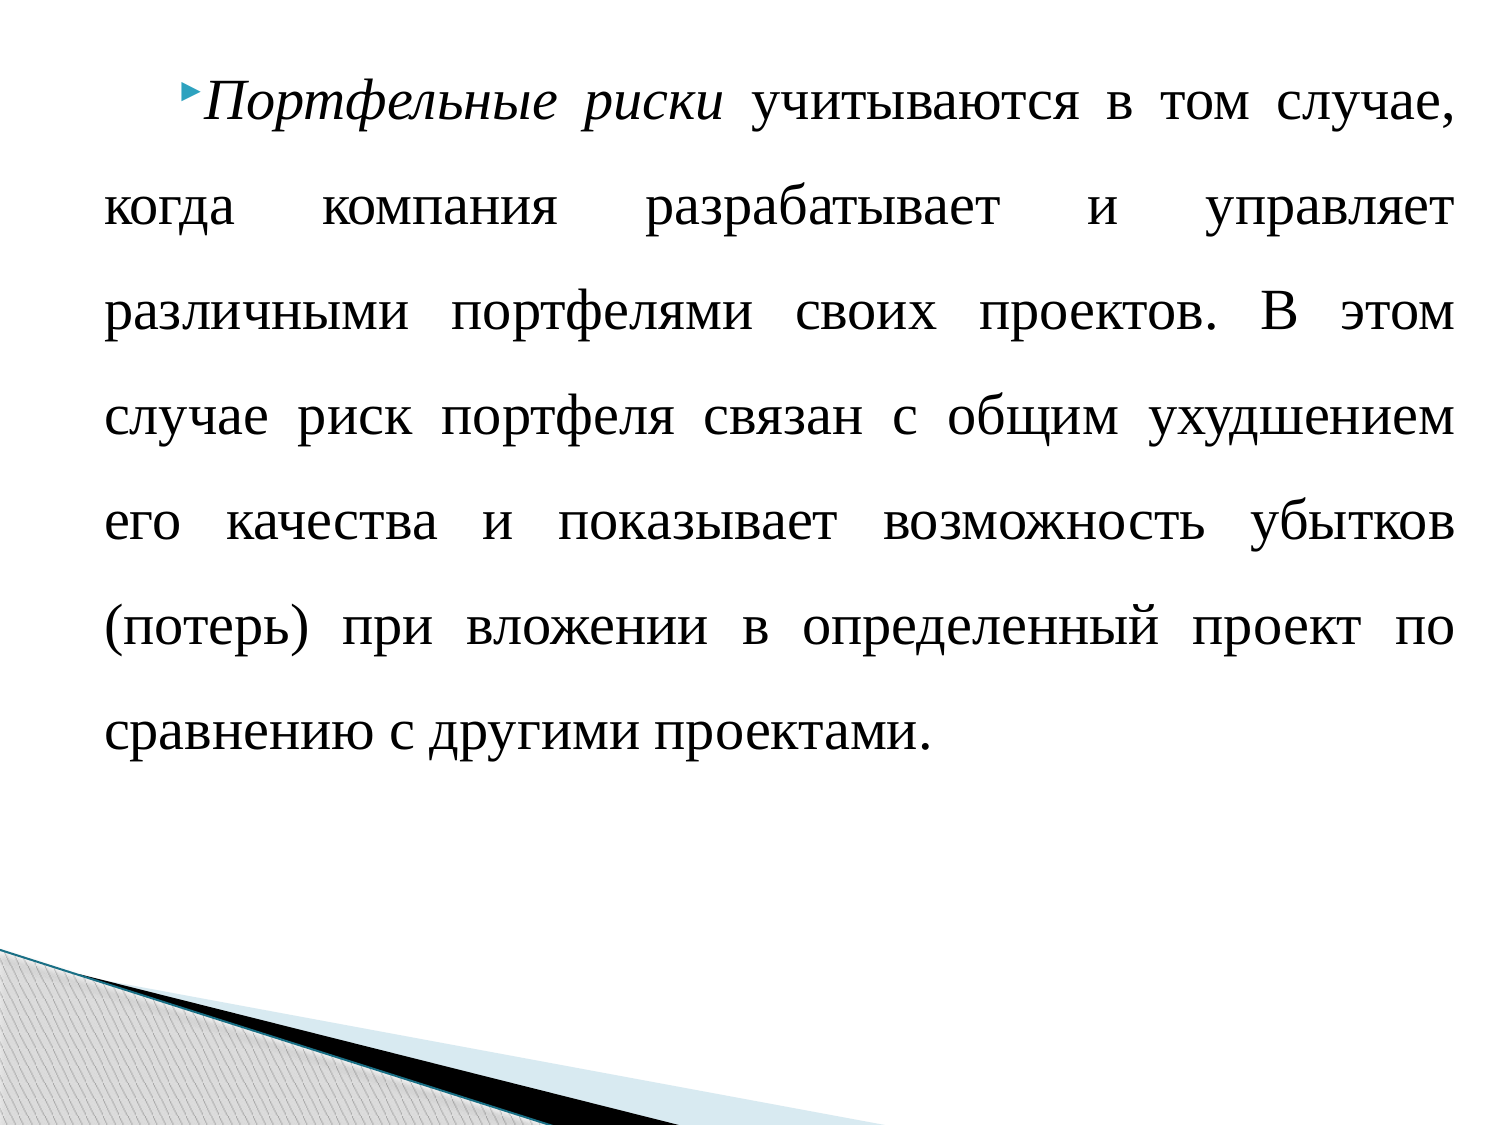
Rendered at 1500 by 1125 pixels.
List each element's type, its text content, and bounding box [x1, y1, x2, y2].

list Портфельные риски учитываются в том случае, когда компания разрабатывает и управляет различными портфе­лями своих проектов. В этом случае риск портфеля связан с общим ухудшением его качества и показывает возмож­ность убытков (потерь) при вложении в определенный про­ект по сравнению с другими проектами. [29, 19, 1471, 1106]
